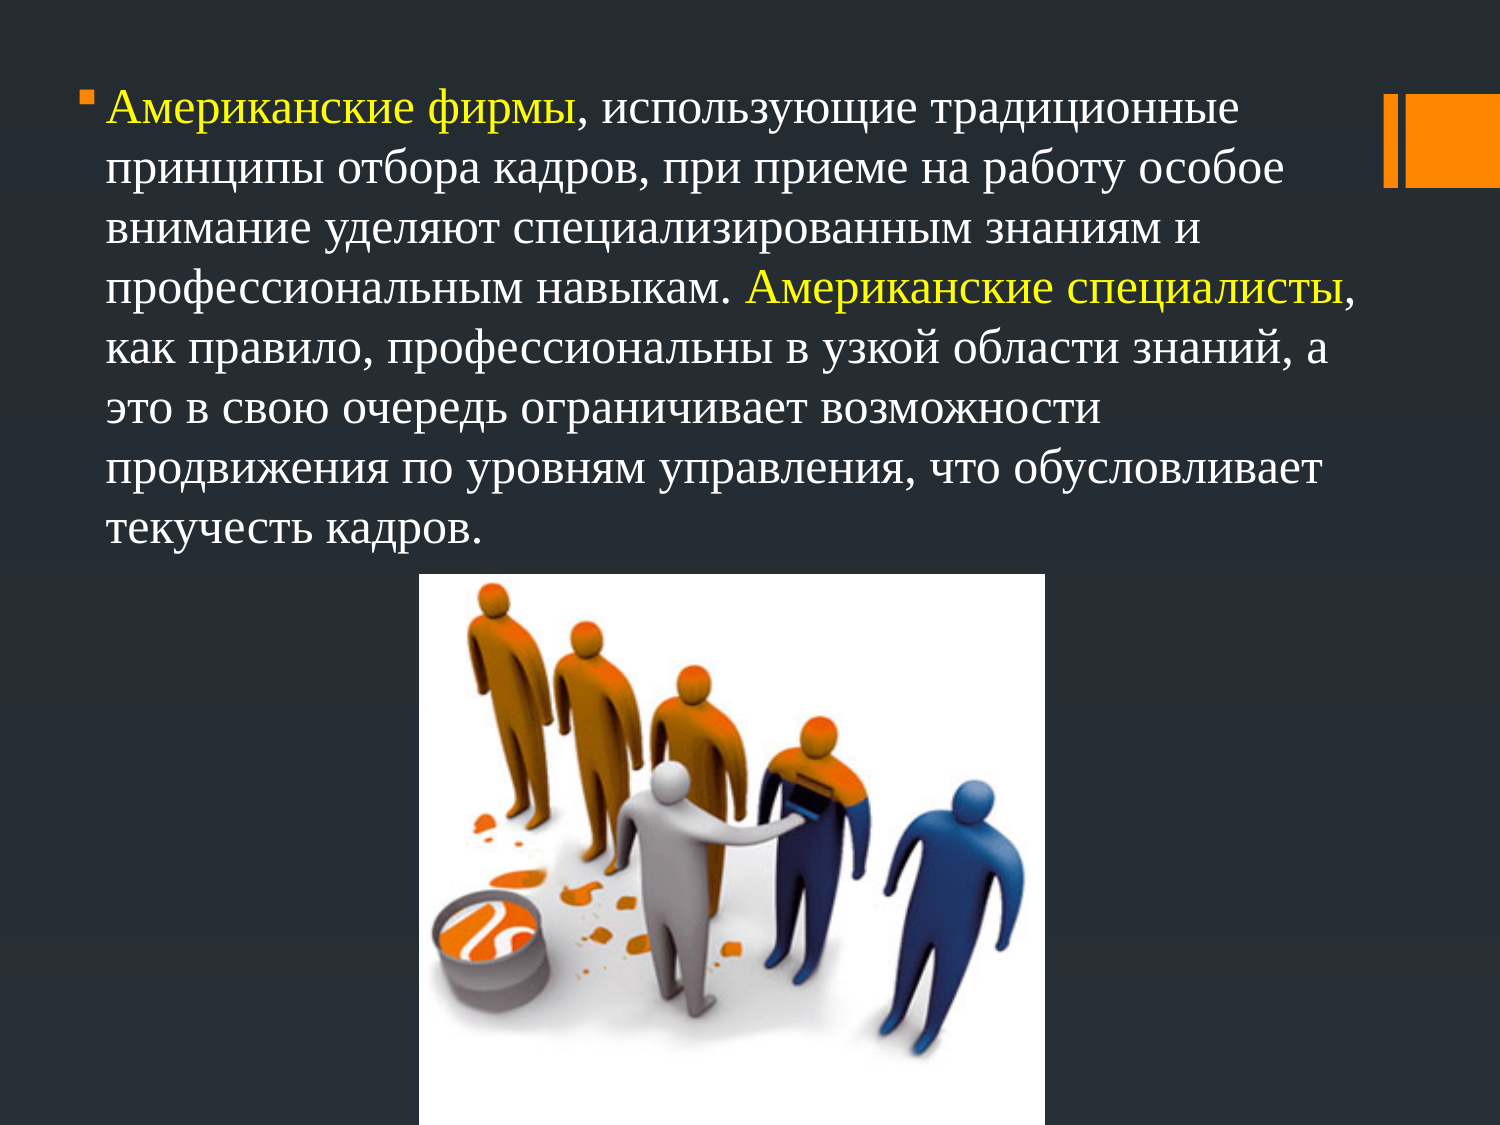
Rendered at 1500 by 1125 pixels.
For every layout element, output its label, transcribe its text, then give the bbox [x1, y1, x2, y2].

picture [418, 573, 1046, 1125]
list Американские фирмы, использующие традиционные принципы отбо­ра кадров, при приеме на работу особое внимание уделяют специализи­рованным знаниям и профессиональным навыкам. Американские спе­циалисты, как правило, профессиональны в узкой области знаний, а это в свою очередь ограничивает возможности продвижения по уровням управления, что обусловливает текучесть кадров. [53, 66, 1400, 647]
